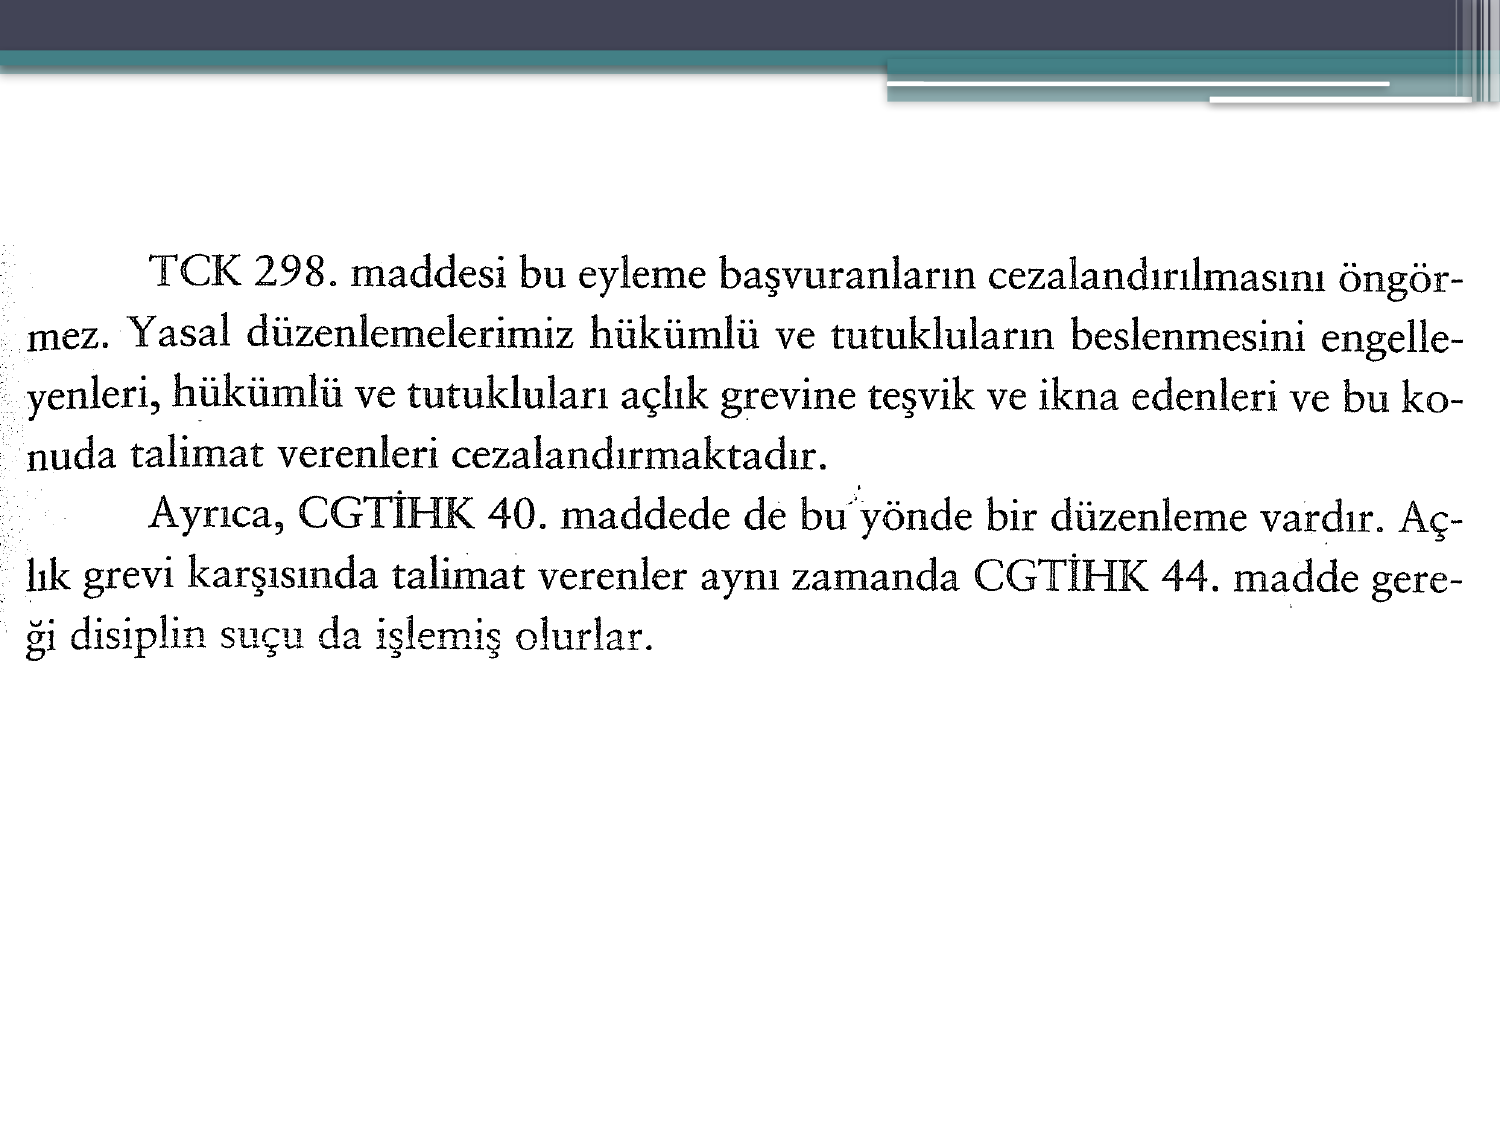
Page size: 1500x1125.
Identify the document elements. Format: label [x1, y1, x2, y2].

picture [0, 243, 1500, 674]
